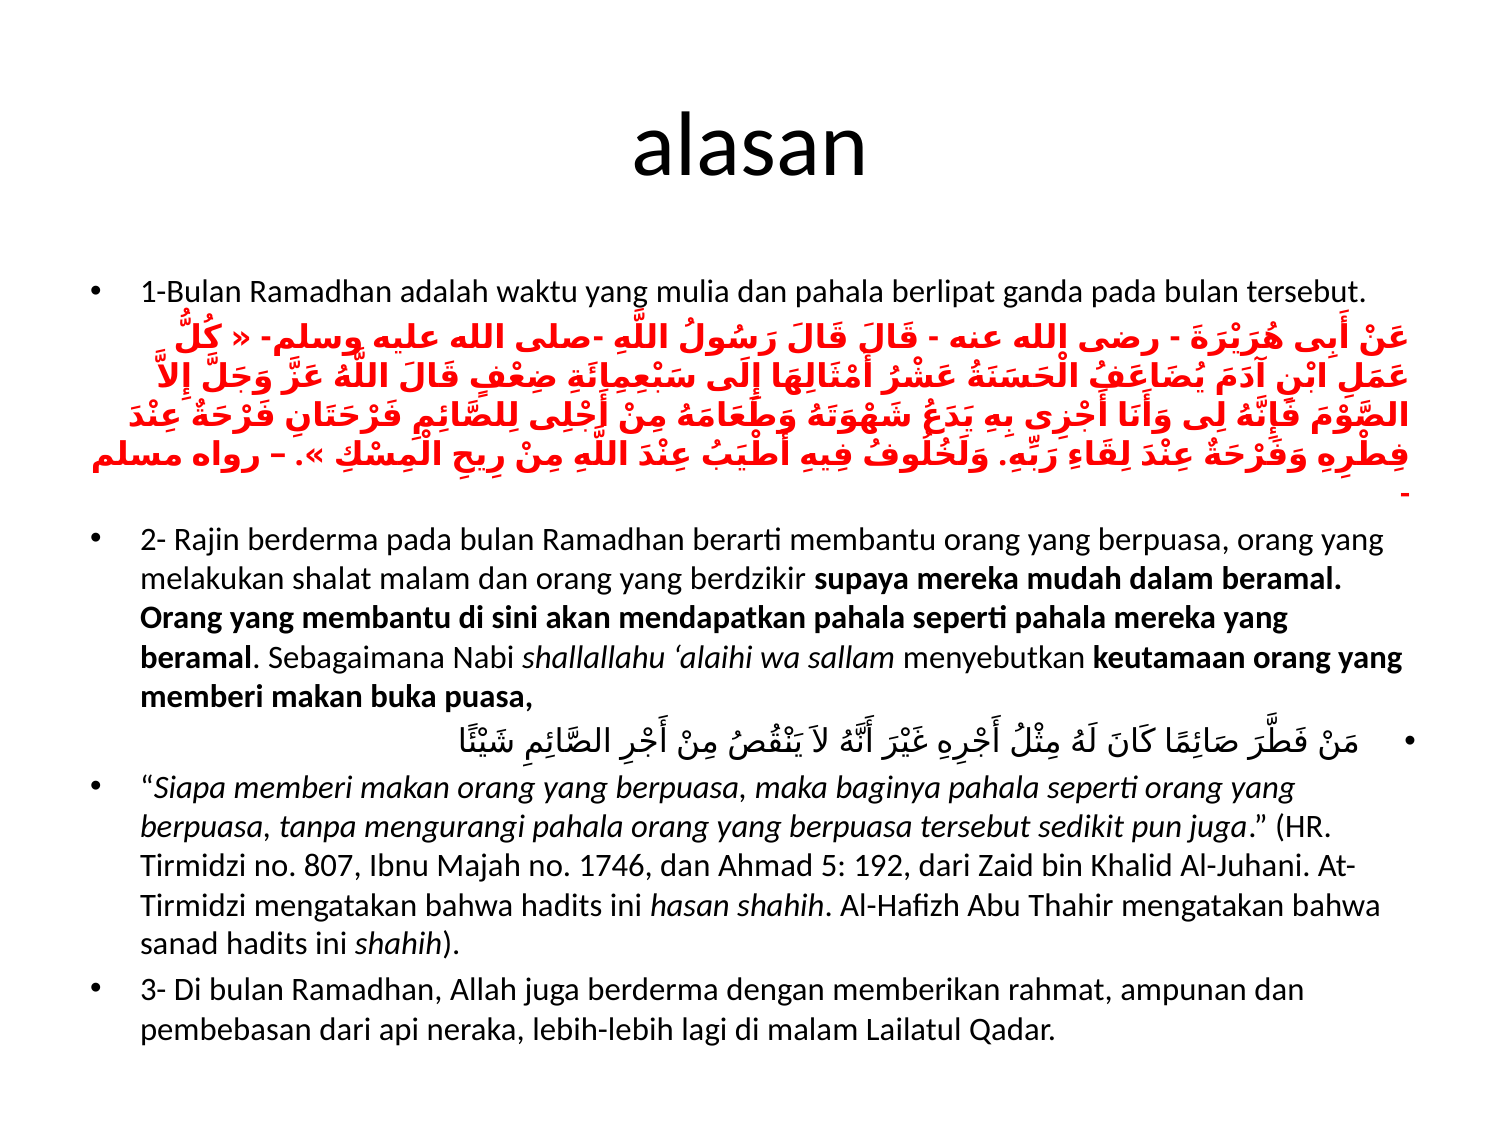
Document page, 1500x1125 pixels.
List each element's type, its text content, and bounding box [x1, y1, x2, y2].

title alasan [75, 45, 1425, 233]
list 1-Bulan Ramadhan adalah waktu yang mulia dan pahala berlipat ganda pada bulan tersebut. عَنْ أَبِى هُرَيْرَةَ - رضى الله عنه - قَالَ قَالَ رَسُولُ اللَّهِ -صلى الله عليه وسلم- « كُلُّ عَمَلِ ابْنِ آدَمَ يُضَاعَفُ الْحَسَنَةُ عَشْرُ أَمْثَالِهَا إِلَى سَبْعِمِائَةِ ضِعْفٍ قَالَ اللَّهُ عَزَّ وَجَلَّ إِلاَّ الصَّوْمَ فَإِنَّهُ لِى وَأَنَا أَجْزِى بِهِ يَدَعُ شَهْوَتَهُ وَطَعَامَهُ مِنْ أَجْلِى لِلصَّائِمِ فَرْحَتَانِ فَرْحَةٌ عِنْدَ فِطْرِهِ وَفَرْحَةٌ عِنْدَ لِقَاءِ رَبِّهِ. وَلَخُلُوفُ فِيهِ أَطْيَبُ عِنْدَ اللَّهِ مِنْ رِيحِ الْمِسْكِ ». – رواه مسلم - 2- Rajin berderma pada bulan Ramadhan berarti membantu orang yang berpuasa, orang yang melakukan shalat malam dan orang yang berdzikir supaya mereka mudah dalam beramal. Orang yang membantu di sini akan mendapatkan pahala seperti pahala mereka yang beramal. Sebagaimana Nabi shallallahu ‘alaihi wa sallam menyebutkan keutamaan orang yang memberi makan buka puasa, مَنْ فَطَّرَ صَائِمًا كَانَ لَهُ مِثْلُ أَجْرِهِ غَيْرَ أَنَّهُ لاَ يَنْقُصُ مِنْ أَجْرِ الصَّائِمِ شَيْئًا “Siapa memberi makan orang yang berpuasa, maka baginya pahala seperti orang yang berpuasa, tanpa mengurangi pahala orang yang berpuasa tersebut sedikit pun juga.” (HR. Tirmidzi no. 807, Ibnu Majah no. 1746, dan Ahmad 5: 192, dari Zaid bin Khalid Al-Juhani. At-Tirmidzi mengatakan bahwa hadits ini hasan shahih. Al-Hafizh Abu Thahir mengatakan bahwa sanad hadits ini shahih). 3- Di bulan Ramadhan, Allah juga berderma dengan memberikan rahmat, ampunan dan pembebasan dari api neraka, lebih-lebih lagi di malam Lailatul Qadar. [75, 262, 1425, 1125]
